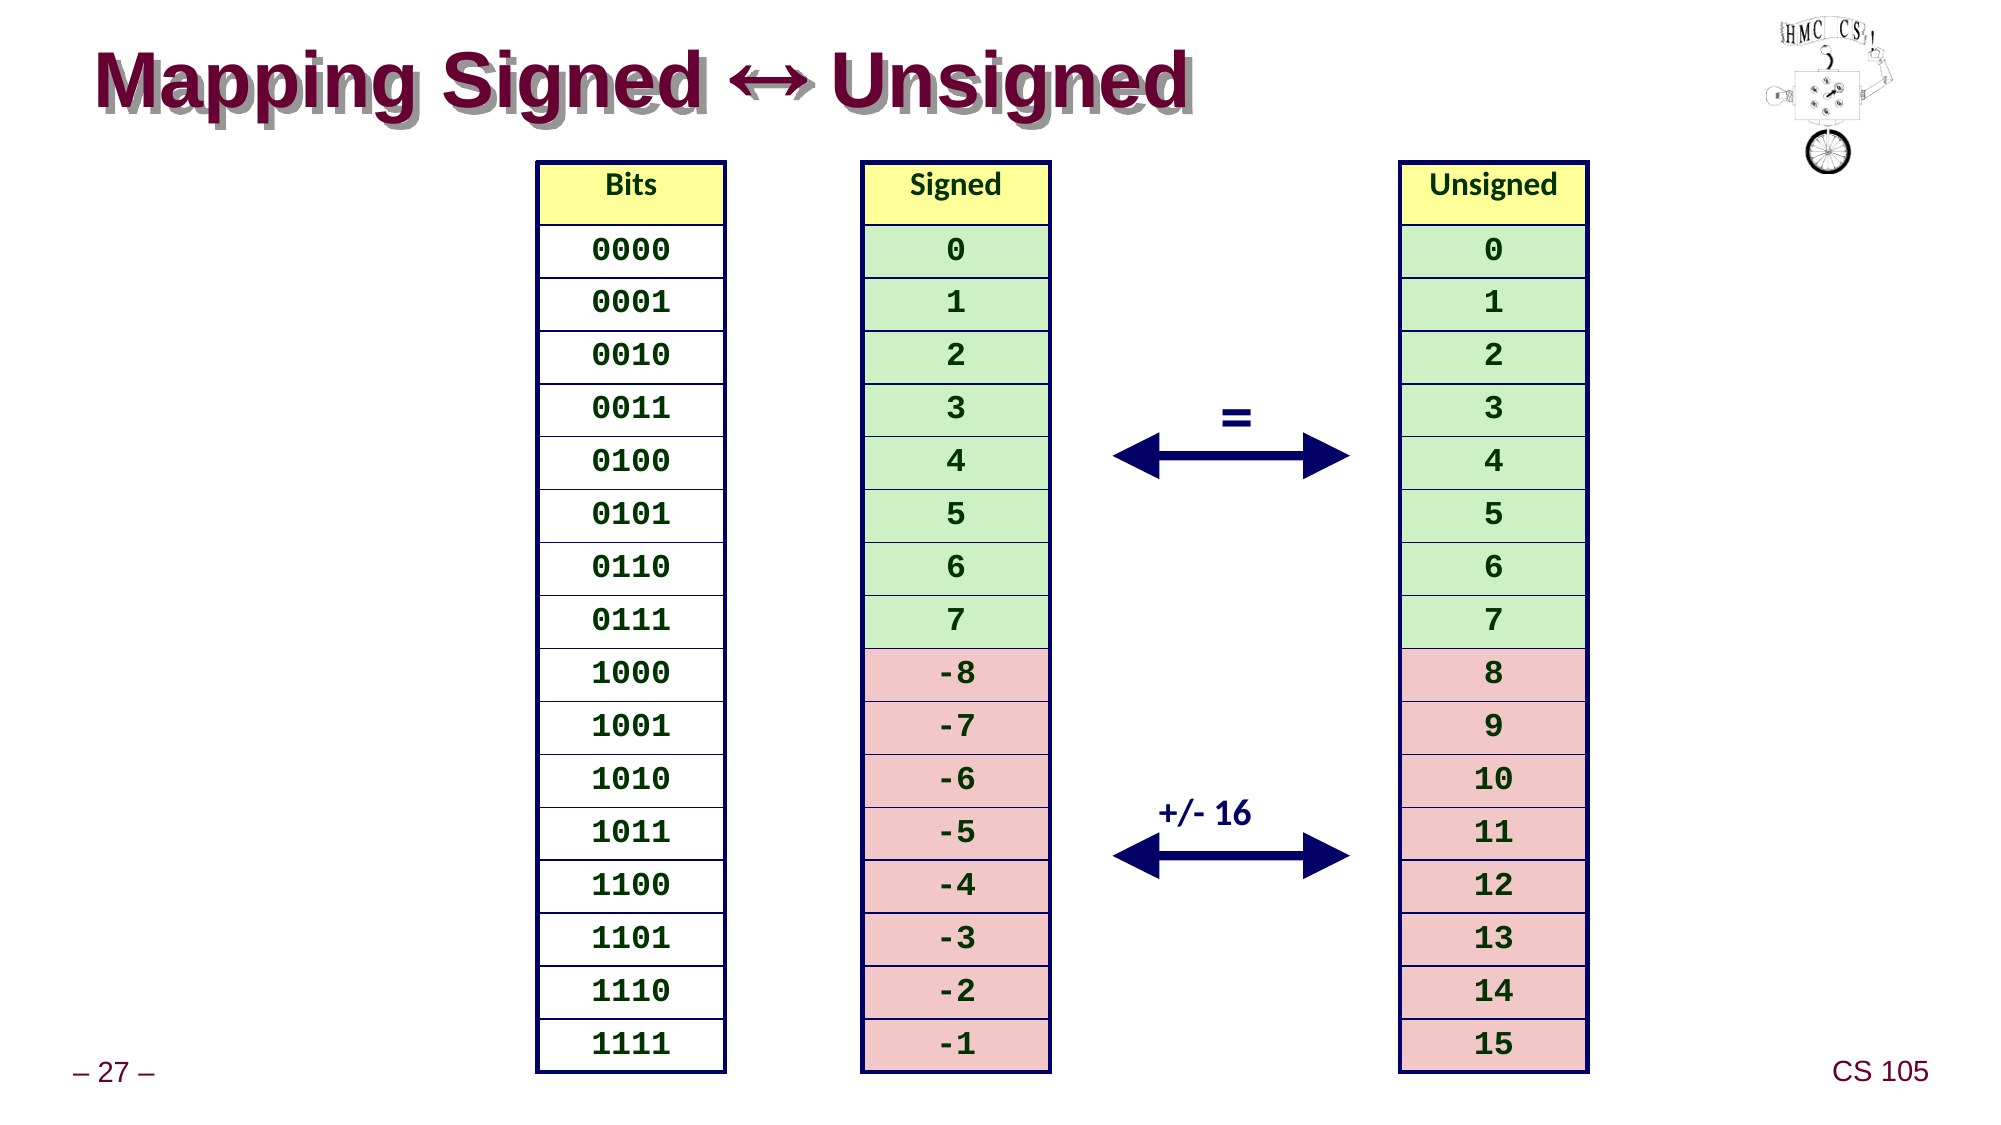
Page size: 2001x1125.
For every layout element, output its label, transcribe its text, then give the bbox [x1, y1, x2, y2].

table_cell 0101 [540, 490, 723, 542]
table_cell -4 [865, 861, 1048, 912]
table_cell 0001 [540, 279, 723, 330]
picture [1766, 12, 1893, 174]
table_cell 0010 [540, 332, 723, 383]
table_header Signed [865, 165, 1048, 224]
table_cell 4 [1402, 437, 1585, 489]
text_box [1112, 374, 1351, 463]
table_cell 8 [1402, 649, 1585, 701]
table_cell 0011 [540, 385, 723, 436]
table_cell -2 [865, 967, 1048, 1018]
table_cell 0000 [540, 226, 723, 277]
table_cell 6 [1402, 543, 1585, 595]
table_cell 3 [865, 385, 1048, 436]
table_cell 1101 [540, 914, 723, 965]
table_cell -6 [865, 755, 1048, 807]
table_cell 7 [1402, 596, 1585, 648]
table_cell 1001 [540, 702, 723, 754]
table_cell 10 [1402, 755, 1585, 807]
table_cell 3 [1402, 385, 1585, 436]
title Mapping Signed  Unsigned [83, 37, 1717, 234]
table_header Bits [540, 165, 723, 224]
table_header Unsigned [1402, 165, 1585, 224]
table_cell 5 [865, 490, 1048, 542]
table_cell 1100 [540, 861, 723, 912]
table_cell 0 [865, 226, 1048, 277]
table_cell 1010 [540, 755, 723, 807]
table_cell -5 [865, 808, 1048, 859]
table_cell 15 [1402, 1020, 1585, 1070]
table_cell 2 [1402, 332, 1585, 383]
table_cell 0111 [540, 596, 723, 648]
table_cell -8 [865, 649, 1048, 701]
table_cell 1111 [540, 1020, 723, 1070]
table_cell -3 [865, 914, 1048, 965]
table_cell 6 [865, 543, 1048, 595]
table_cell 14 [1402, 967, 1585, 1018]
table_cell 0100 [540, 437, 723, 489]
table_cell 1 [865, 279, 1048, 330]
table_cell 4 [865, 437, 1048, 489]
table_cell 11 [1402, 808, 1585, 859]
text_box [1112, 774, 1351, 856]
table_cell 7 [865, 596, 1048, 648]
table_cell 1011 [540, 808, 723, 859]
table_cell 1 [1402, 279, 1585, 330]
table_cell 1110 [540, 967, 723, 1018]
table_cell 2 [865, 332, 1048, 383]
table_cell 0110 [540, 543, 723, 595]
table_cell -7 [865, 702, 1048, 754]
table_cell 5 [1402, 490, 1585, 542]
table_cell 9 [1402, 702, 1585, 754]
table_cell 12 [1402, 861, 1585, 912]
table_cell -1 [865, 1020, 1048, 1070]
table_cell 0 [1402, 226, 1585, 277]
table_cell 1000 [540, 649, 723, 701]
table_cell 13 [1402, 914, 1585, 965]
